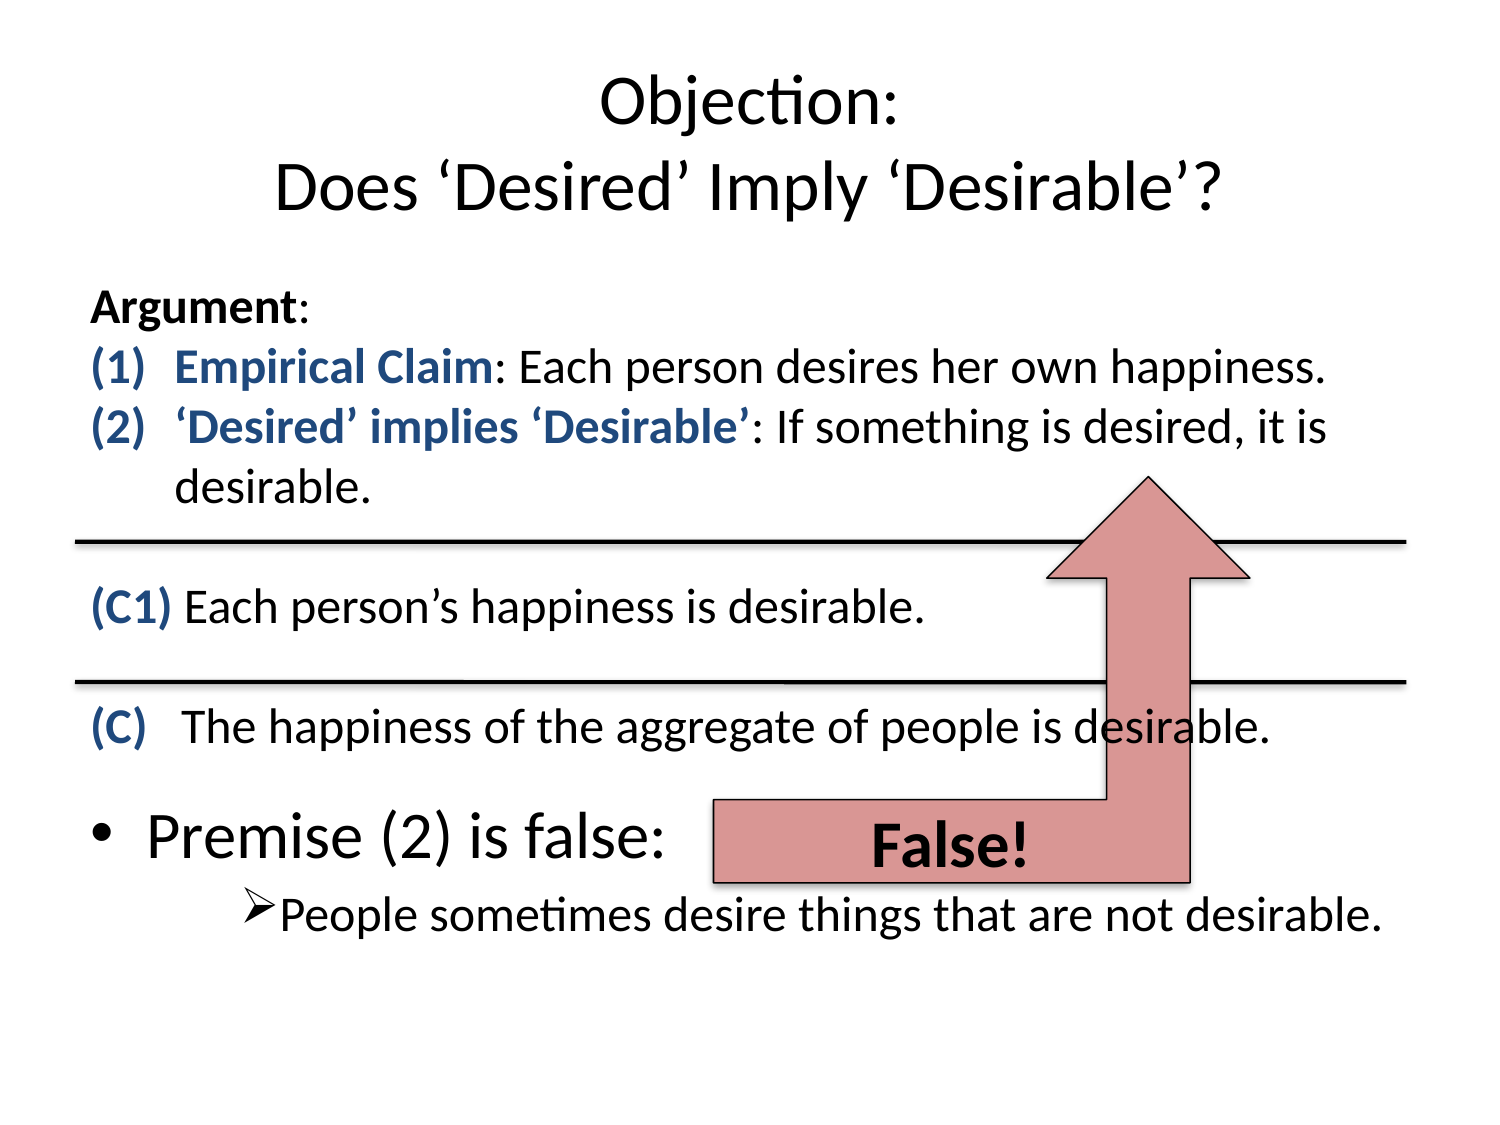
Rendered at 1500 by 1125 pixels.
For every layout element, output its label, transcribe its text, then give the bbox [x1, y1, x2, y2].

text_box Argument: Empirical Claim: Each person desires her own happiness. ‘Desired’ implies ‘Desirable’: If something is desired, it is desirable. (C1) Each person’s happiness is desirable. (C) The happiness of the aggregate of people is desirable. [74, 265, 1425, 784]
list Premise (2) is false: People sometimes desire things that are not desirable. [75, 784, 1425, 1060]
title Objection: Does ‘Desired’ Imply ‘Desirable’? [75, 45, 1425, 233]
